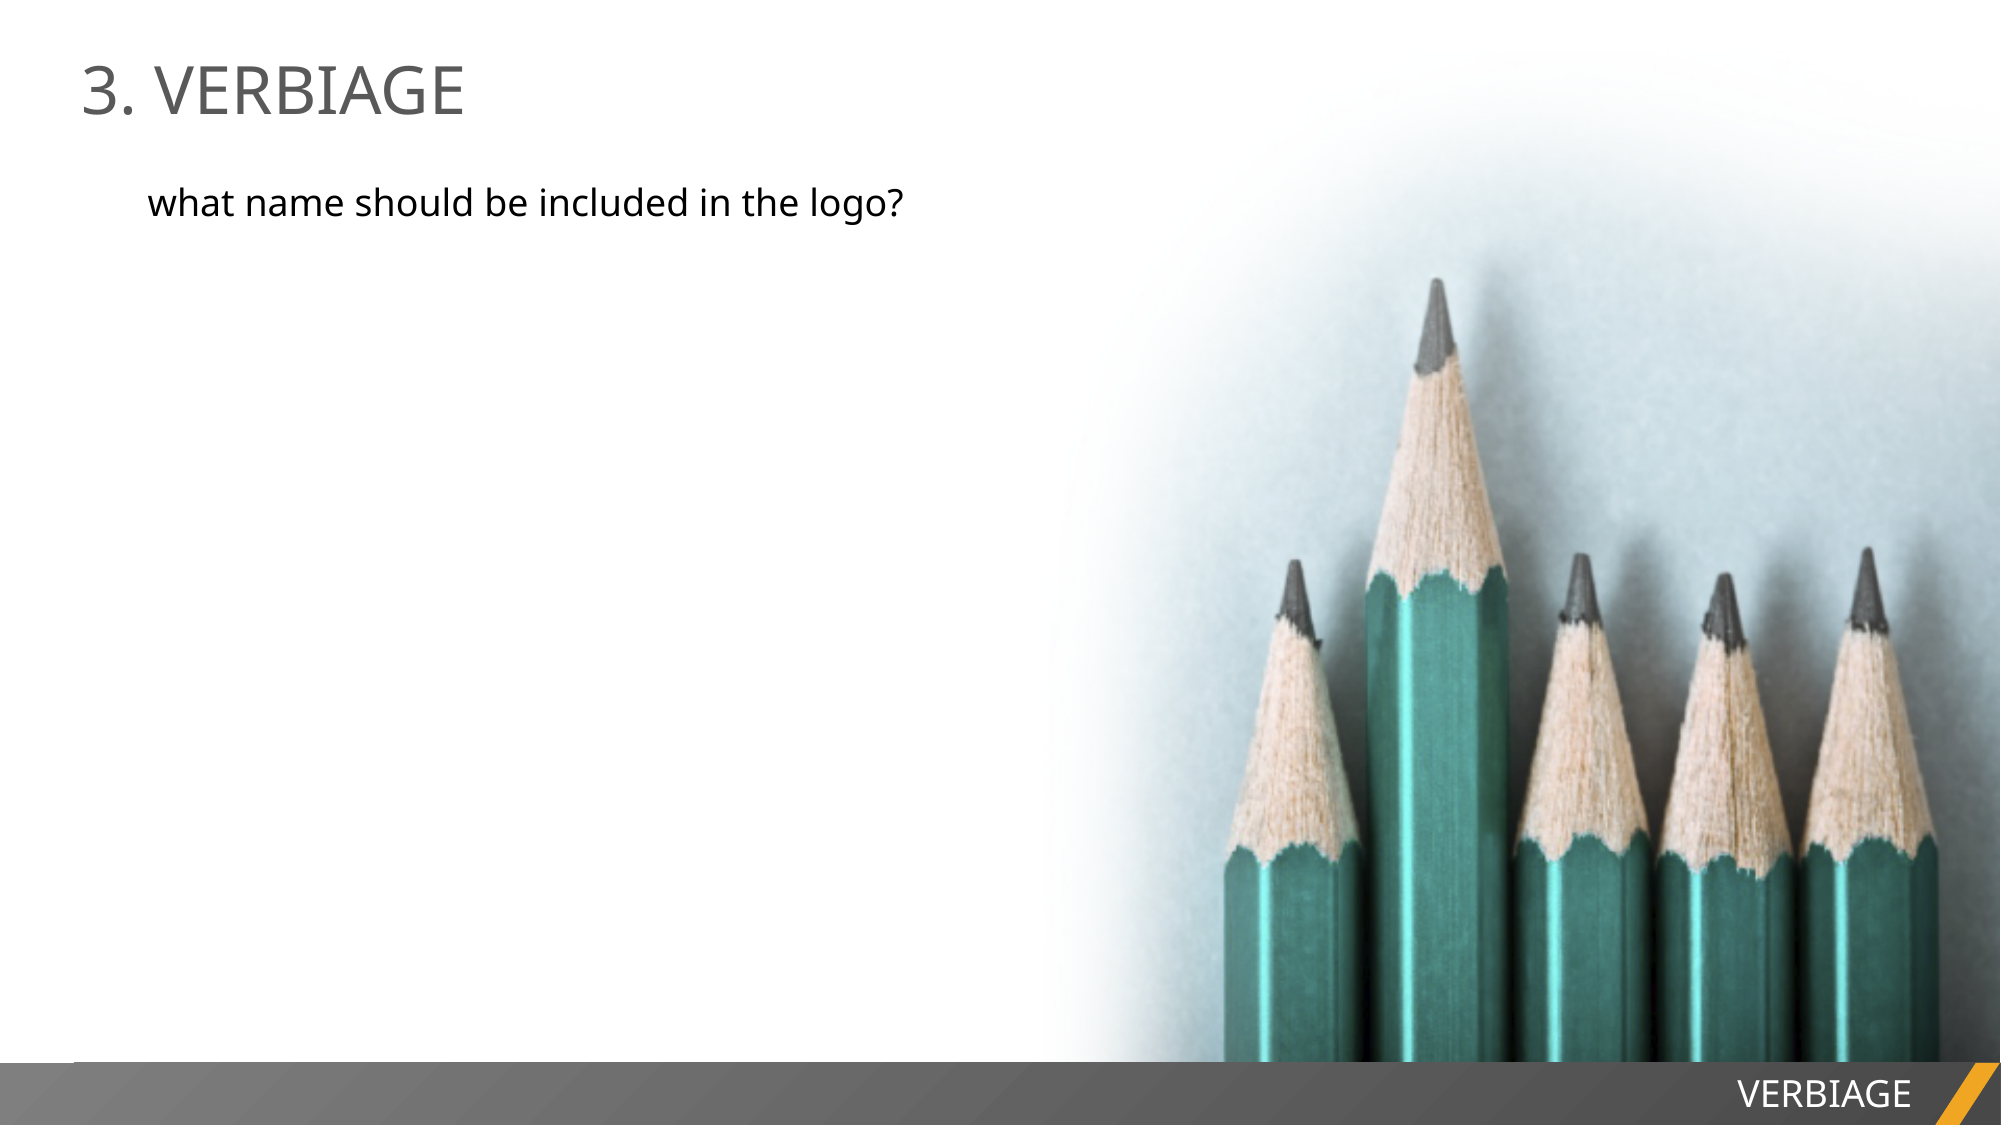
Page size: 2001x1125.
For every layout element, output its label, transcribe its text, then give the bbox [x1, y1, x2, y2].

text_box VERBIAGE [787, 1062, 1927, 1123]
text_box [0, 1062, 1937, 1125]
text_box 3. VERBIAGE [66, 40, 482, 136]
text_box [1962, 1119, 2000, 1125]
picture [1043, 51, 2000, 1119]
text_box [1934, 1119, 1965, 1125]
text_box what name should be included in the logo? [132, 171, 1043, 231]
